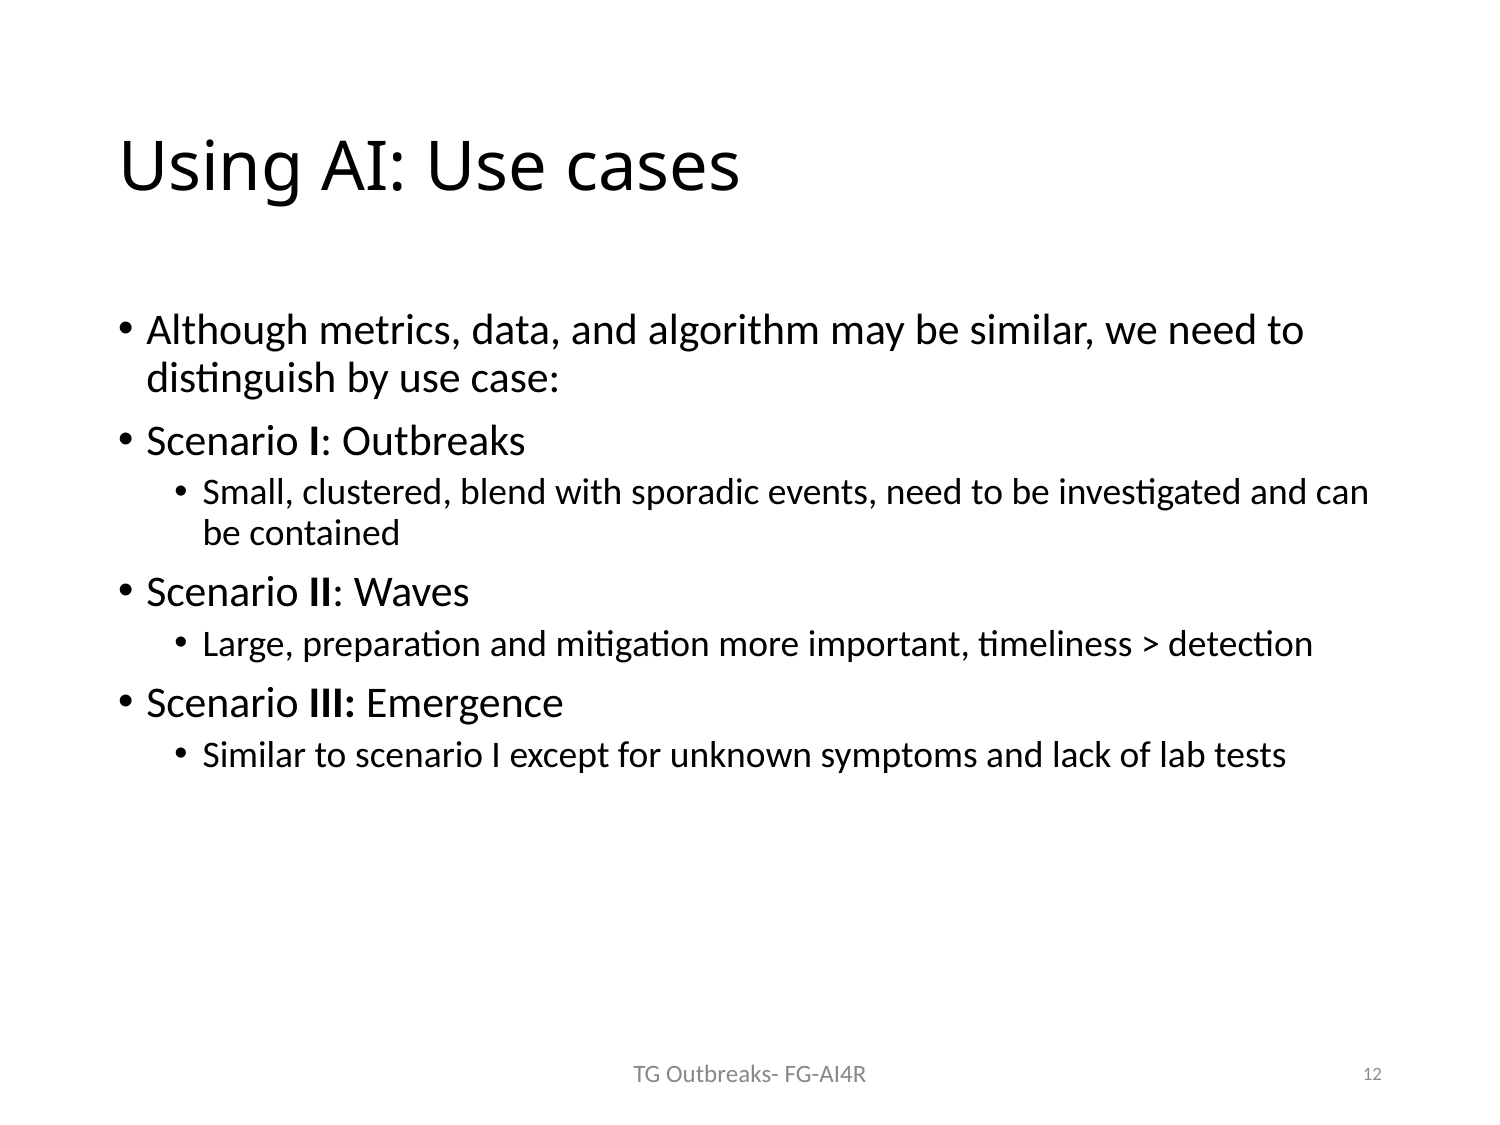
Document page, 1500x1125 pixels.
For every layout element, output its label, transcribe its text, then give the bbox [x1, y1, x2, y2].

slide_number 12 [1059, 1042, 1397, 1103]
text_box TG Outbreaks- FG-AI4R [519, 1050, 980, 1095]
list Although metrics, data, and algorithm may be similar, we need to distinguish by use case: Scenario I: Outbreaks Small, clustered, blend with sporadic events, need to be investigated and can be contained Scenario II: Waves Large, preparation and mitigation more important, timeliness > detection Scenario III: Emergence Similar to scenario I except for unknown symptoms and lack of lab tests [103, 299, 1397, 1014]
title Using AI: Use cases [103, 59, 1397, 278]
